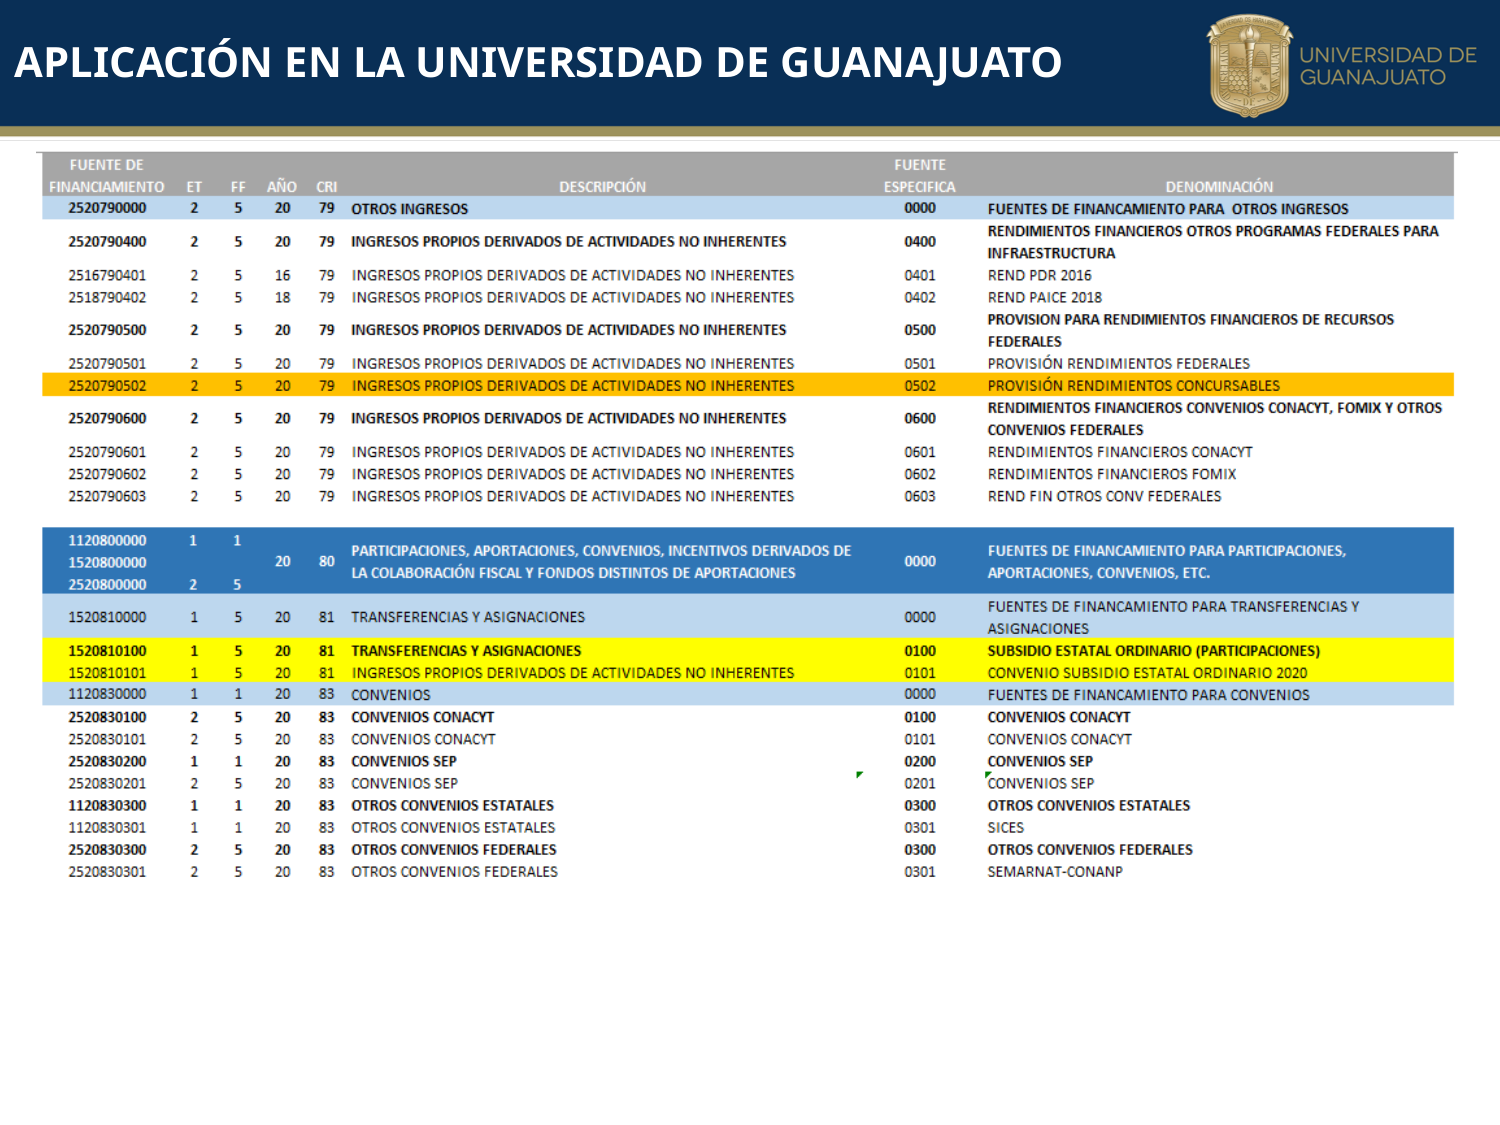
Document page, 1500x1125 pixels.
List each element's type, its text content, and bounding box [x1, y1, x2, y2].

picture [0, 0, 1500, 1125]
text_box Aplicación EN LA UNIVERSIDAD DE GUANAJUATO [0, 28, 1082, 109]
